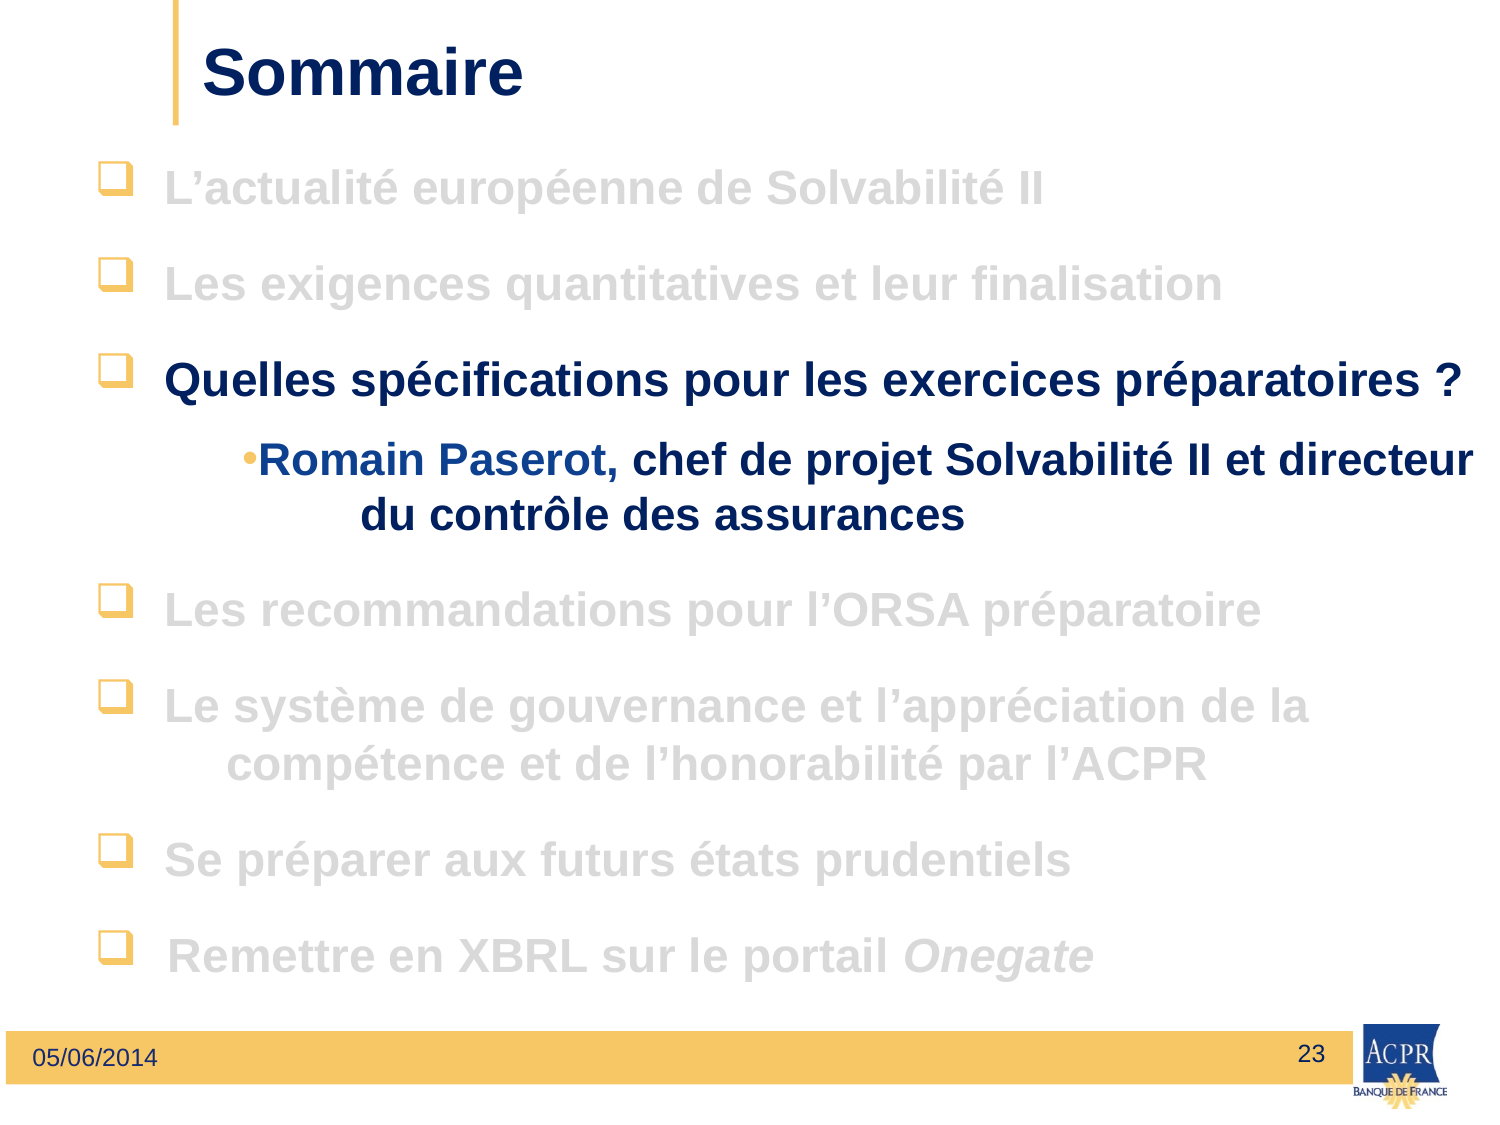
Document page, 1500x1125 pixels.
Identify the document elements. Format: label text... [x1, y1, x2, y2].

text_box 05/06/2014 [17, 1033, 368, 1083]
picture [1353, 1024, 1447, 1109]
text_box 23 [990, 1022, 1341, 1083]
list L’actualité européenne de Solvabilité II Les exigences quantitatives et leur finalisation Quelles spécifications pour les exercices préparatoires ? Romain Paserot, chef de projet Solvabilité II et directeur du contrôle des assurances Les recommandations pour l’ORSA préparatoire Le système de gouvernance et l’appréciation de la compétence et de l’honorabilité par l’ACPR Se préparer aux futurs états prudentiels Remettre en XBRL sur le portail Onegate [64, 149, 1495, 716]
